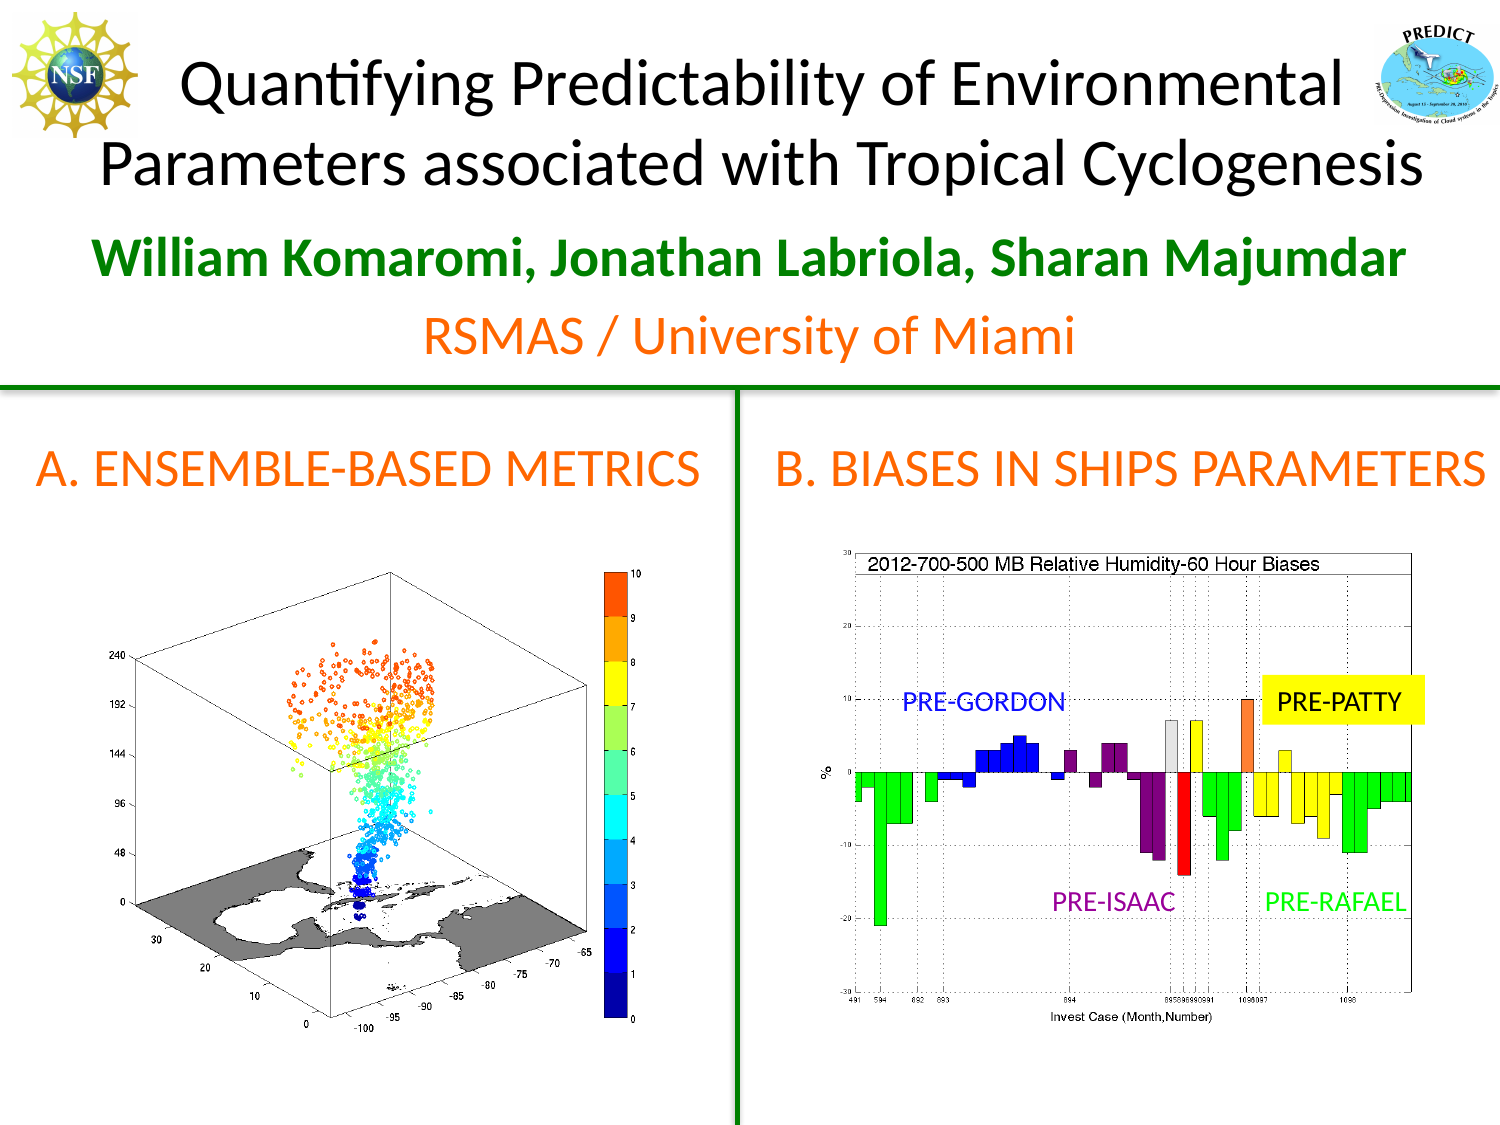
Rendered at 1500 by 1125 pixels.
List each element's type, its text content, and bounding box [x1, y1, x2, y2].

title Quantifying Predictability of Environmental Parameters associated with Tropical Cyclogenesis [24, 24, 1500, 213]
picture [1374, 24, 1500, 126]
subtitle William Komaromi, Jonathan Labriola, Sharan Majumdar RSMAS / University of Miami [12, 212, 1488, 375]
picture [98, 549, 651, 1051]
picture [12, 12, 138, 138]
text_box A. ENSEMBLE-BASED METRICS [0, 424, 733, 513]
picture [762, 512, 1479, 1051]
text_box B. BIASES IN SHIPS PARAMETERS [741, 424, 1500, 513]
